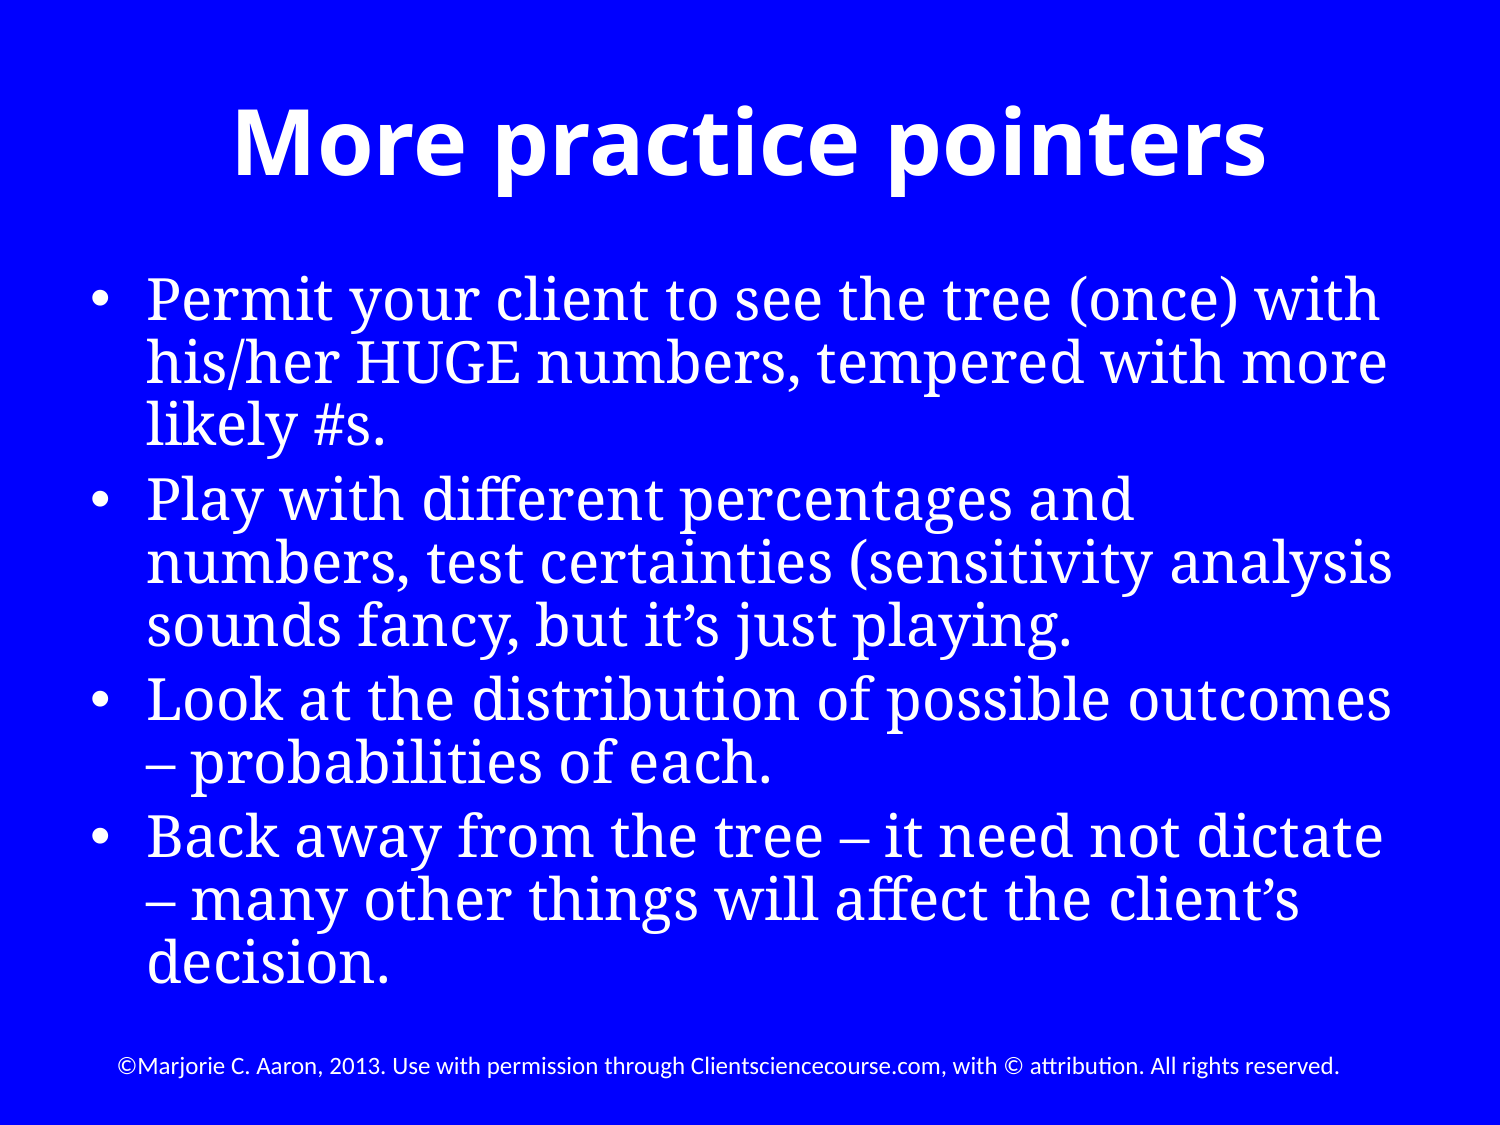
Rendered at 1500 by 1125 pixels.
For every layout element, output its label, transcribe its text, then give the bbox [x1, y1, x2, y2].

title More practice pointers [75, 45, 1425, 233]
list Permit your client to see the tree (once) with his/her HUGE numbers, tempered with more likely #s. Play with different percentages and numbers, test certainties (sensitivity analysis sounds fancy, but it’s just playing. Look at the distribution of possible outcomes – probabilities of each. Back away from the tree – it need not dictate – many other things will affect the client’s decision. [75, 262, 1425, 1005]
footer ©Marjorie C. Aaron, 2013. Use with permission through Clientsciencecourse.com, with © attribution. All rights reserved. [58, 1042, 1413, 1088]
